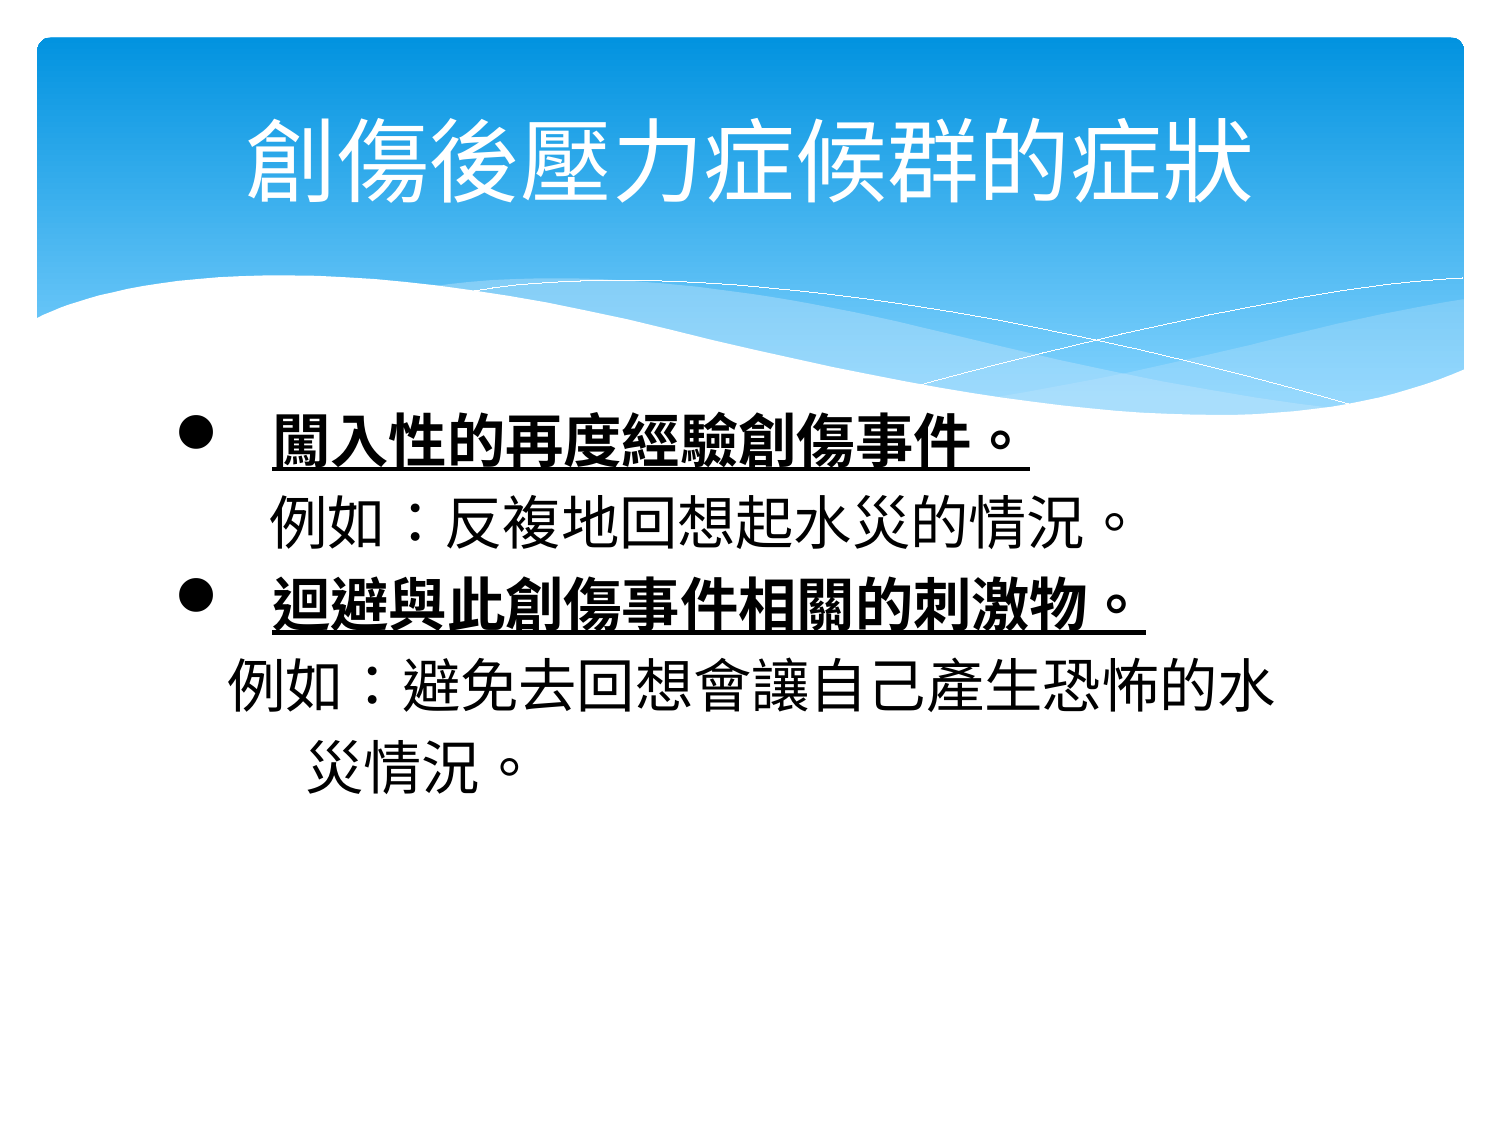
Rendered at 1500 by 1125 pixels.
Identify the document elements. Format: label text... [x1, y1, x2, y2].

subtitle 闖入性的再度經驗創傷事件。 例如：反複地回想起水災的情況。 迴避與此創傷事件相關的刺激物。 例如：避免去回想會讓自己產生恐怖的水 災情況。 [159, 397, 1353, 1035]
title 創傷後壓力症候群的症狀 [75, 55, 1425, 261]
